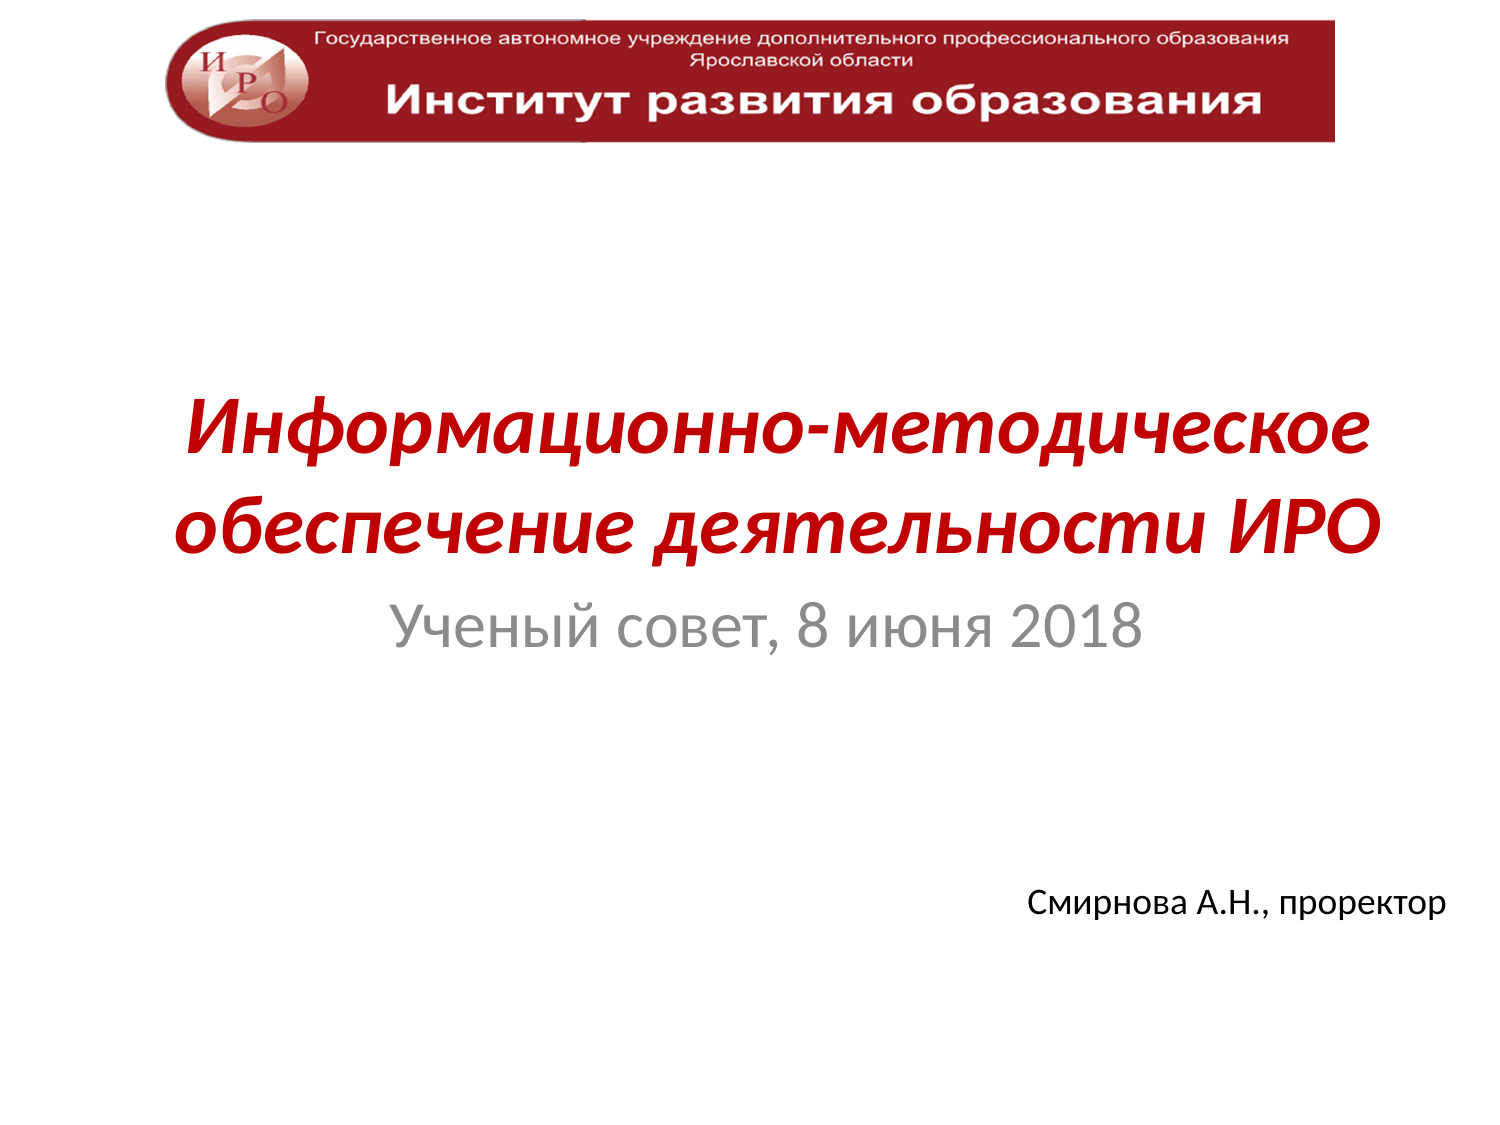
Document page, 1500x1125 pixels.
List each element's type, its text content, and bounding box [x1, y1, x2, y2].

picture [164, 18, 1335, 143]
title Информационно-методическое обеспечение деятельности ИРО [141, 349, 1417, 591]
subtitle Ученый совет, 8 июня 2018 [242, 574, 1293, 669]
text_box Смирнова А.Н., проректор [1012, 869, 1471, 930]
